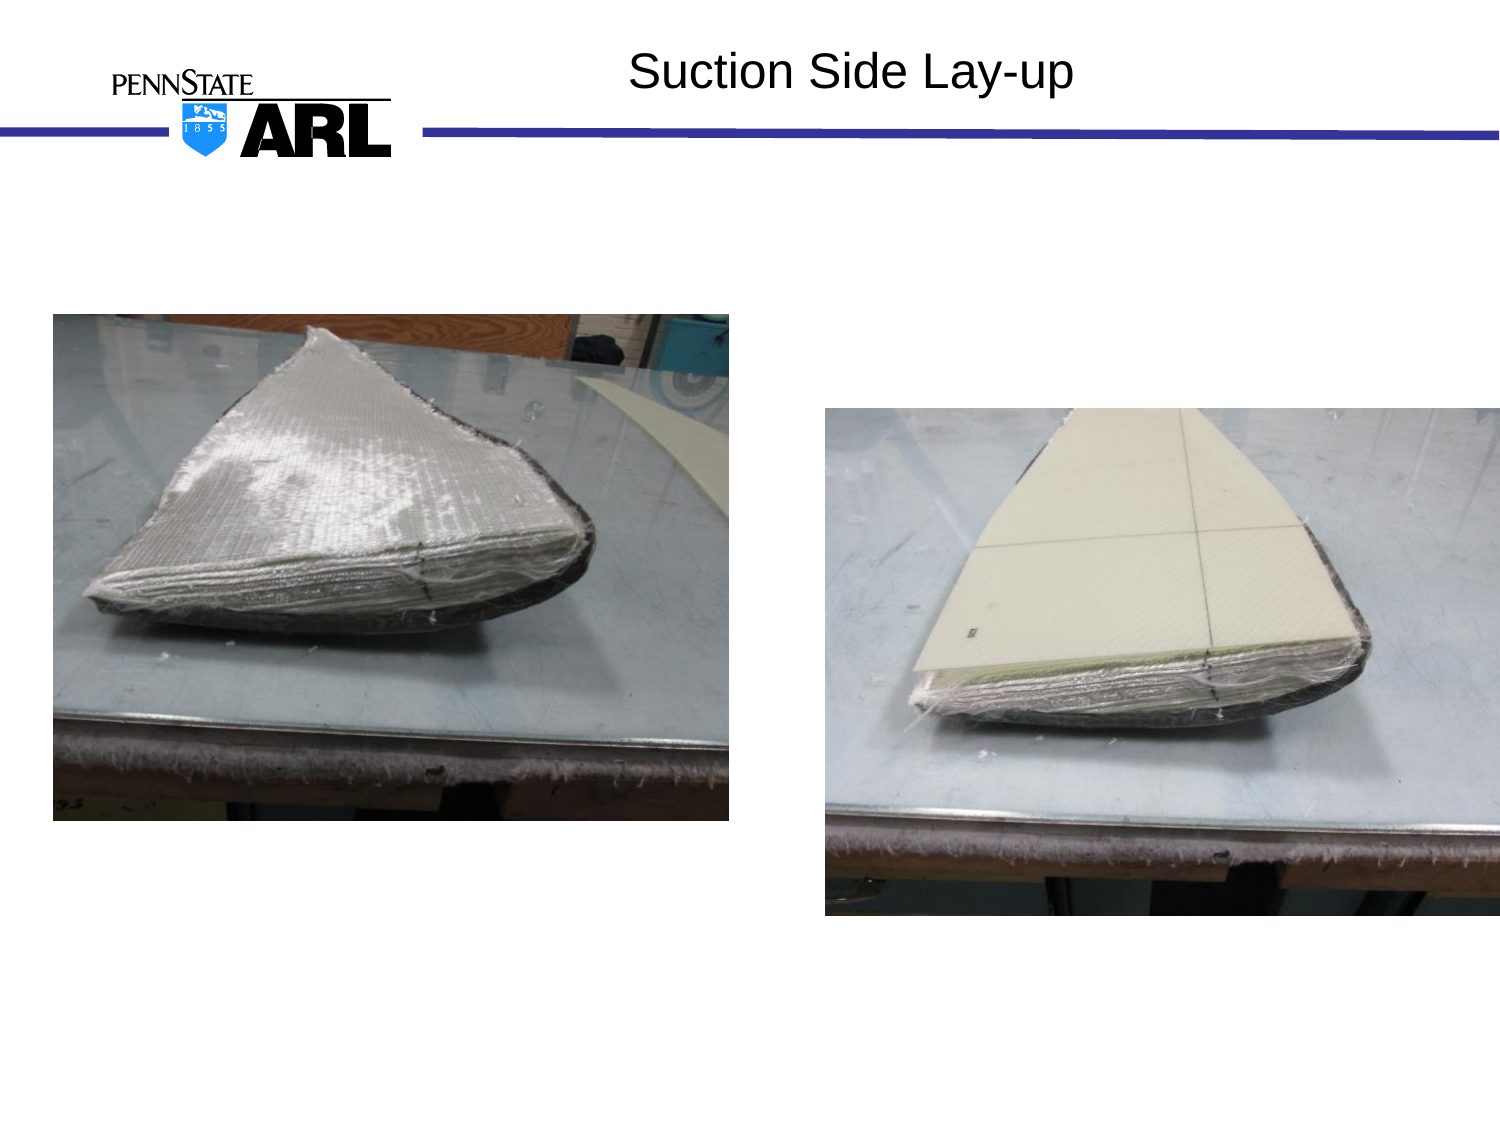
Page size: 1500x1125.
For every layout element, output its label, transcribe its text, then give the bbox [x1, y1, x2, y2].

picture [52, 314, 729, 821]
picture [825, 408, 1500, 916]
text_box Suction Side Lay-up [501, 30, 1201, 106]
